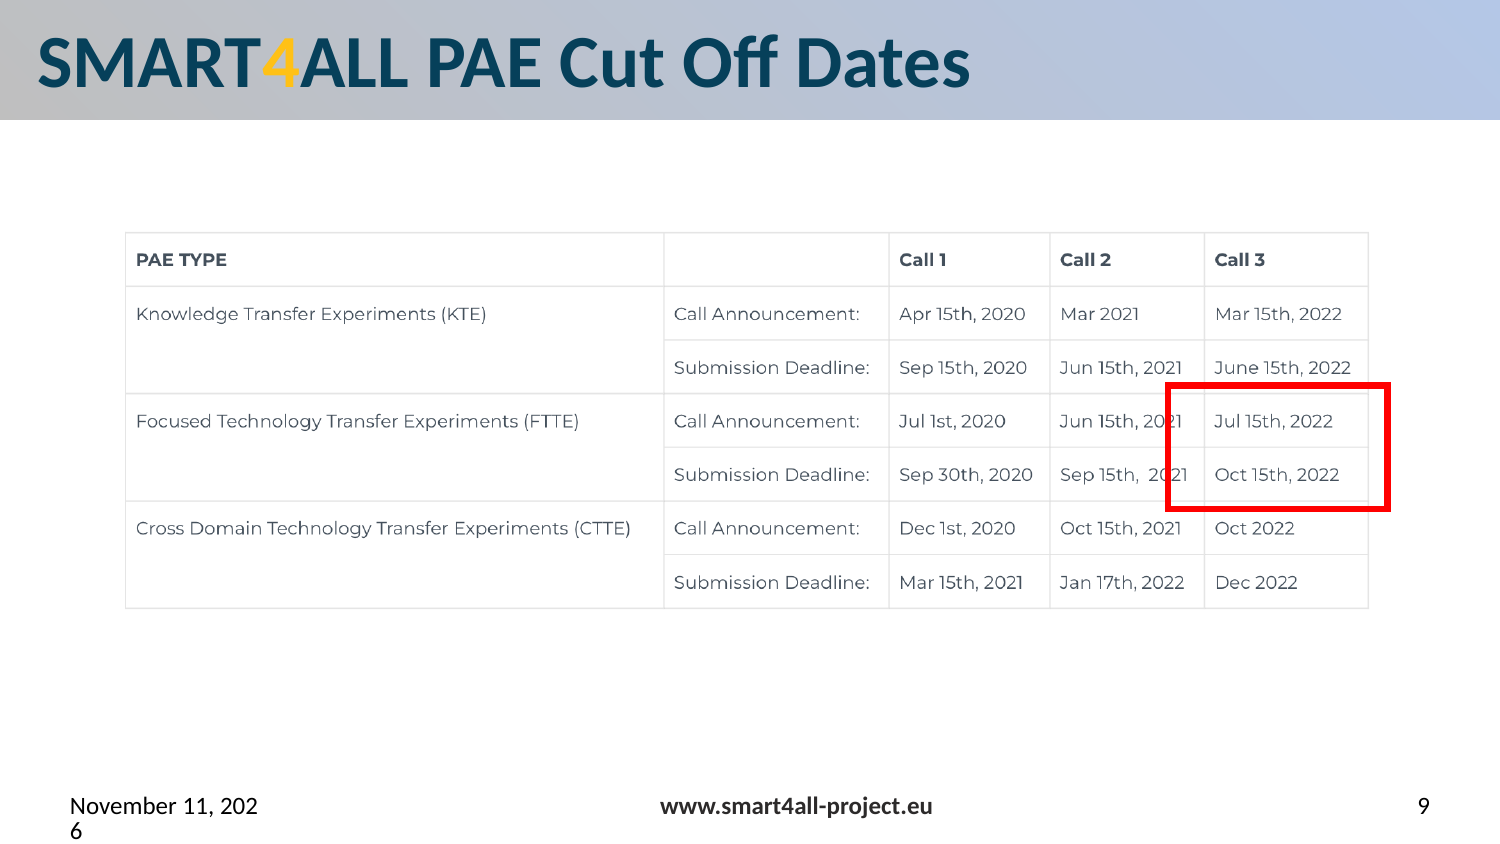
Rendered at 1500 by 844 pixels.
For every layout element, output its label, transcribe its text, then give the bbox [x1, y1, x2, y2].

slide_number 9 [1299, 782, 1445, 827]
footer www.smart4all-project.eu [306, 782, 1288, 827]
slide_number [55, 782, 282, 827]
title SMART4ALL PAE Cut Off Dates [22, 15, 1478, 111]
picture [112, 215, 1388, 629]
